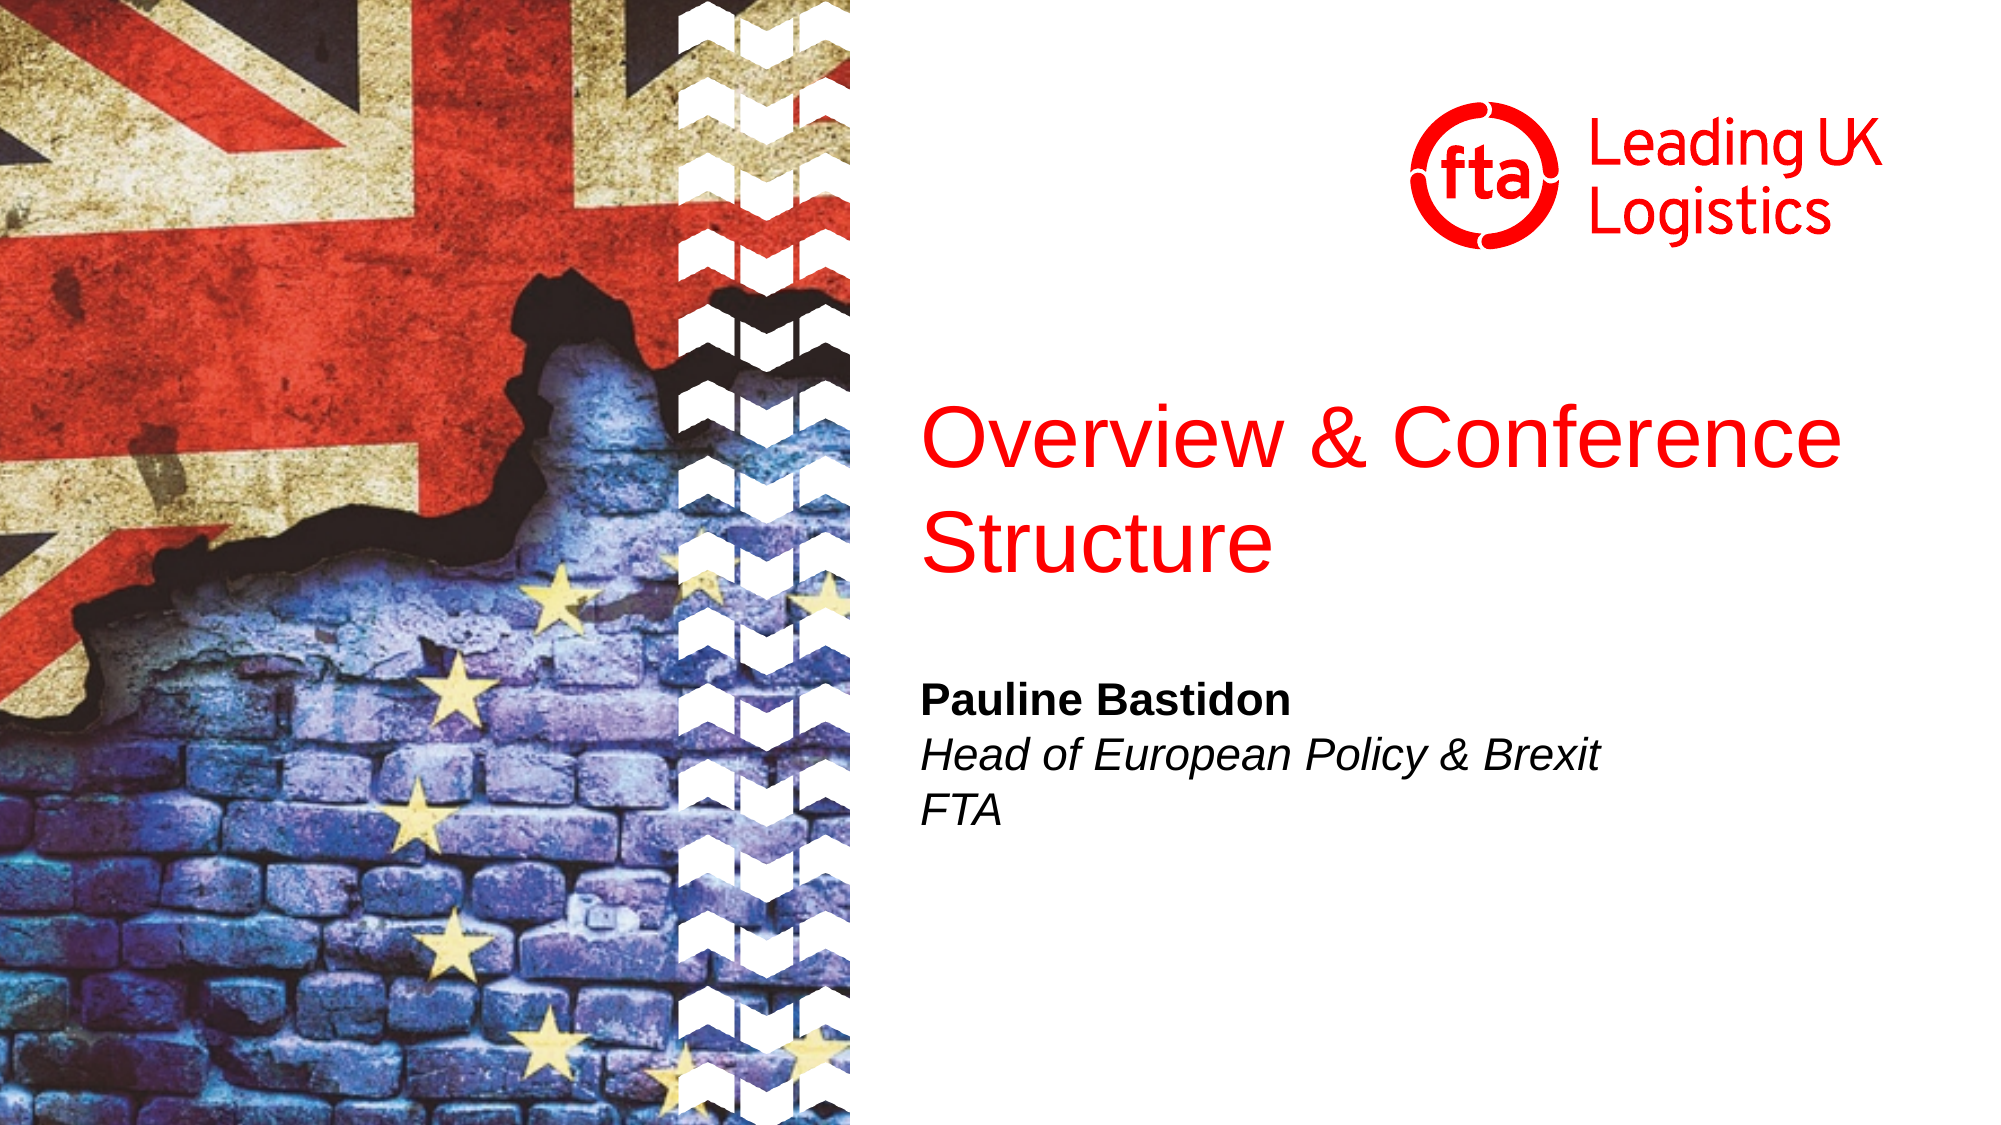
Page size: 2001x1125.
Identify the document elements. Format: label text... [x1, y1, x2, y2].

title Overview & Conference Structure Pauline Bastidon Head of European Policy & Brexit FTA [921, 379, 1939, 855]
picture [0, 0, 921, 1125]
